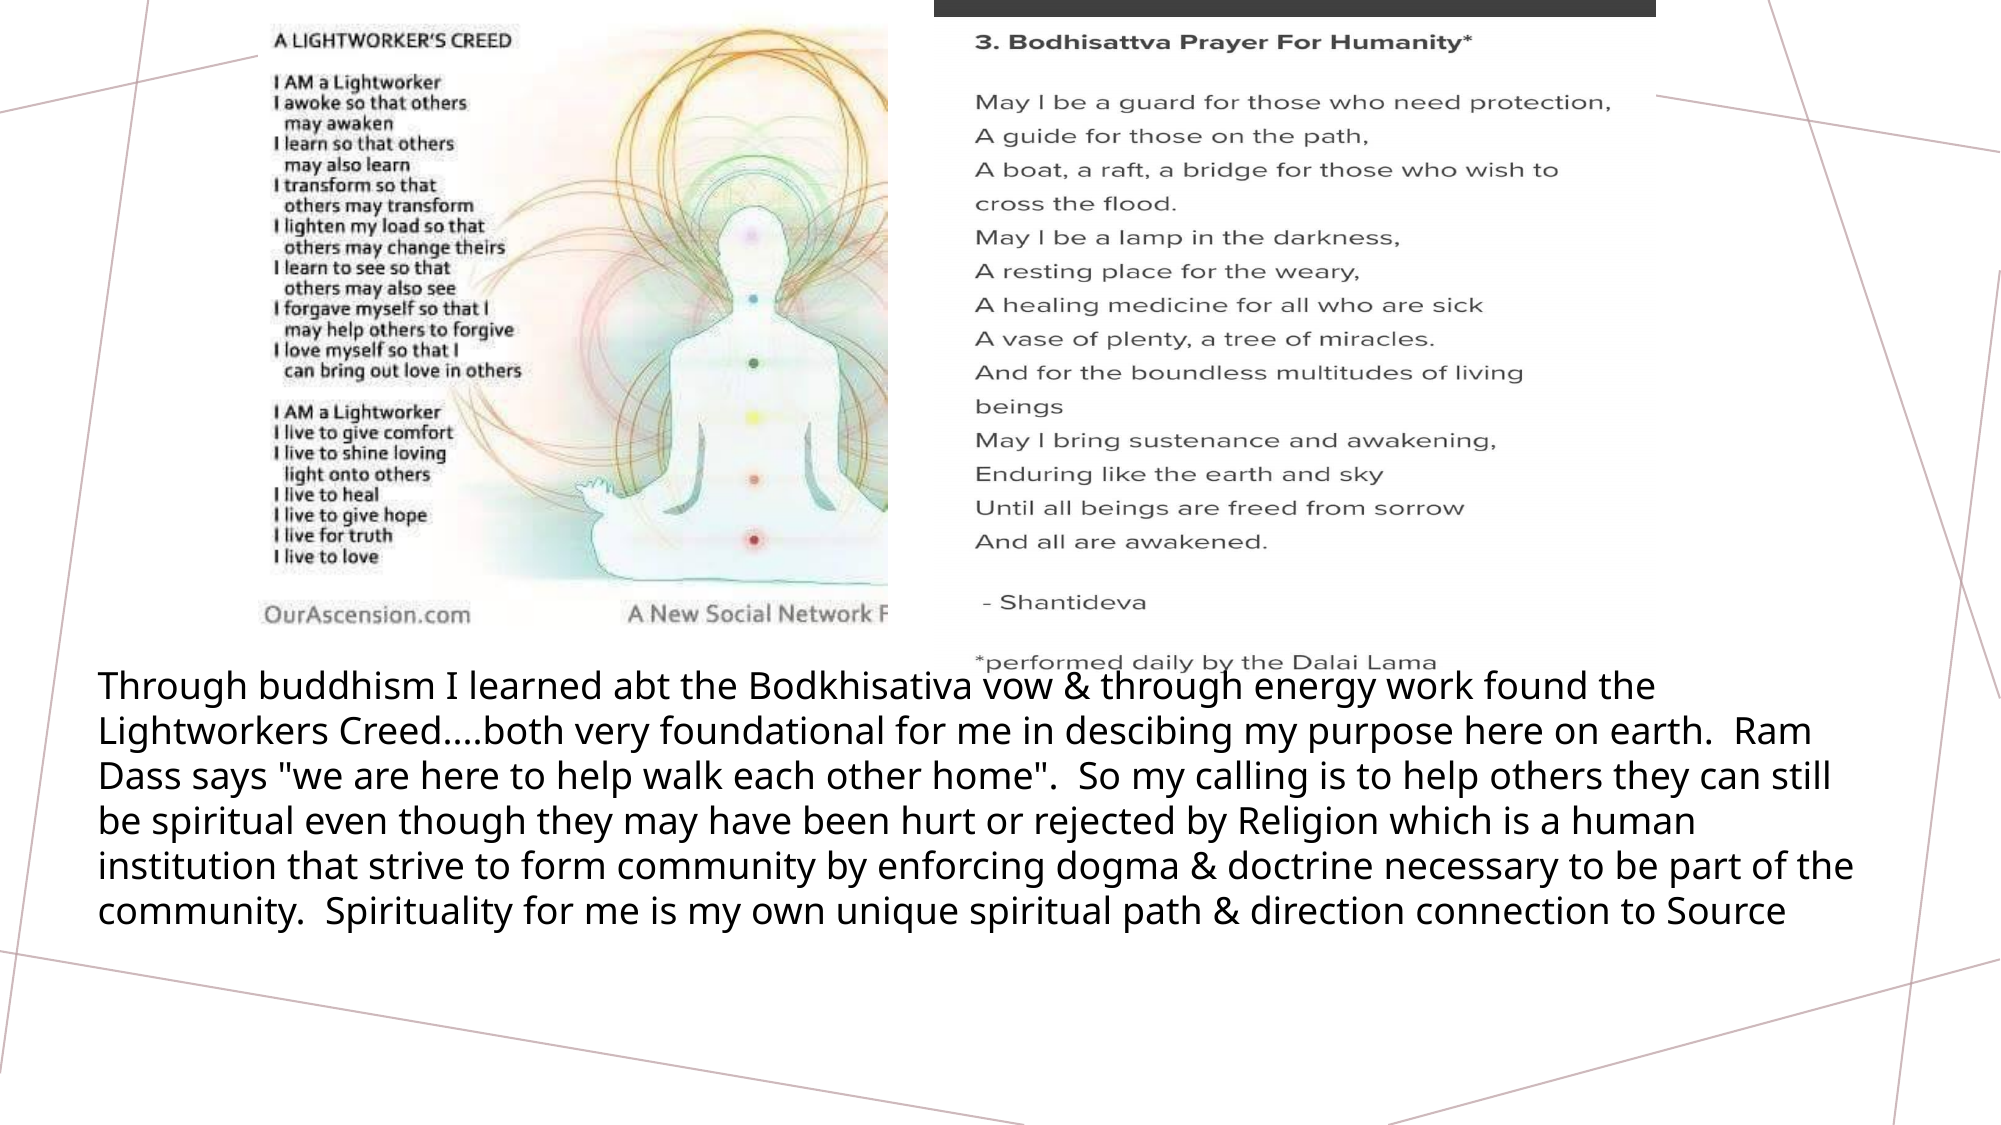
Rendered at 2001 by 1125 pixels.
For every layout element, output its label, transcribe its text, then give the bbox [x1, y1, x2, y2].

text_box Through buddhism I learned abt the Bodkhisativa vow & through energy work found the Lightworkers Creed....both very foundational for me in descibing my purpose here on earth. Ram Dass says "we are here to help walk each other home". So my calling is to help others they can still be spiritual even though they may have been hurt or rejected by Religion which is a human institution that strive to form community by enforcing dogma & doctrine necessary to be part of the community. Spirituality for me is my own unique spiritual path & direction connection to Source [82, 654, 1903, 940]
picture [934, 0, 1656, 676]
picture [258, 0, 888, 630]
